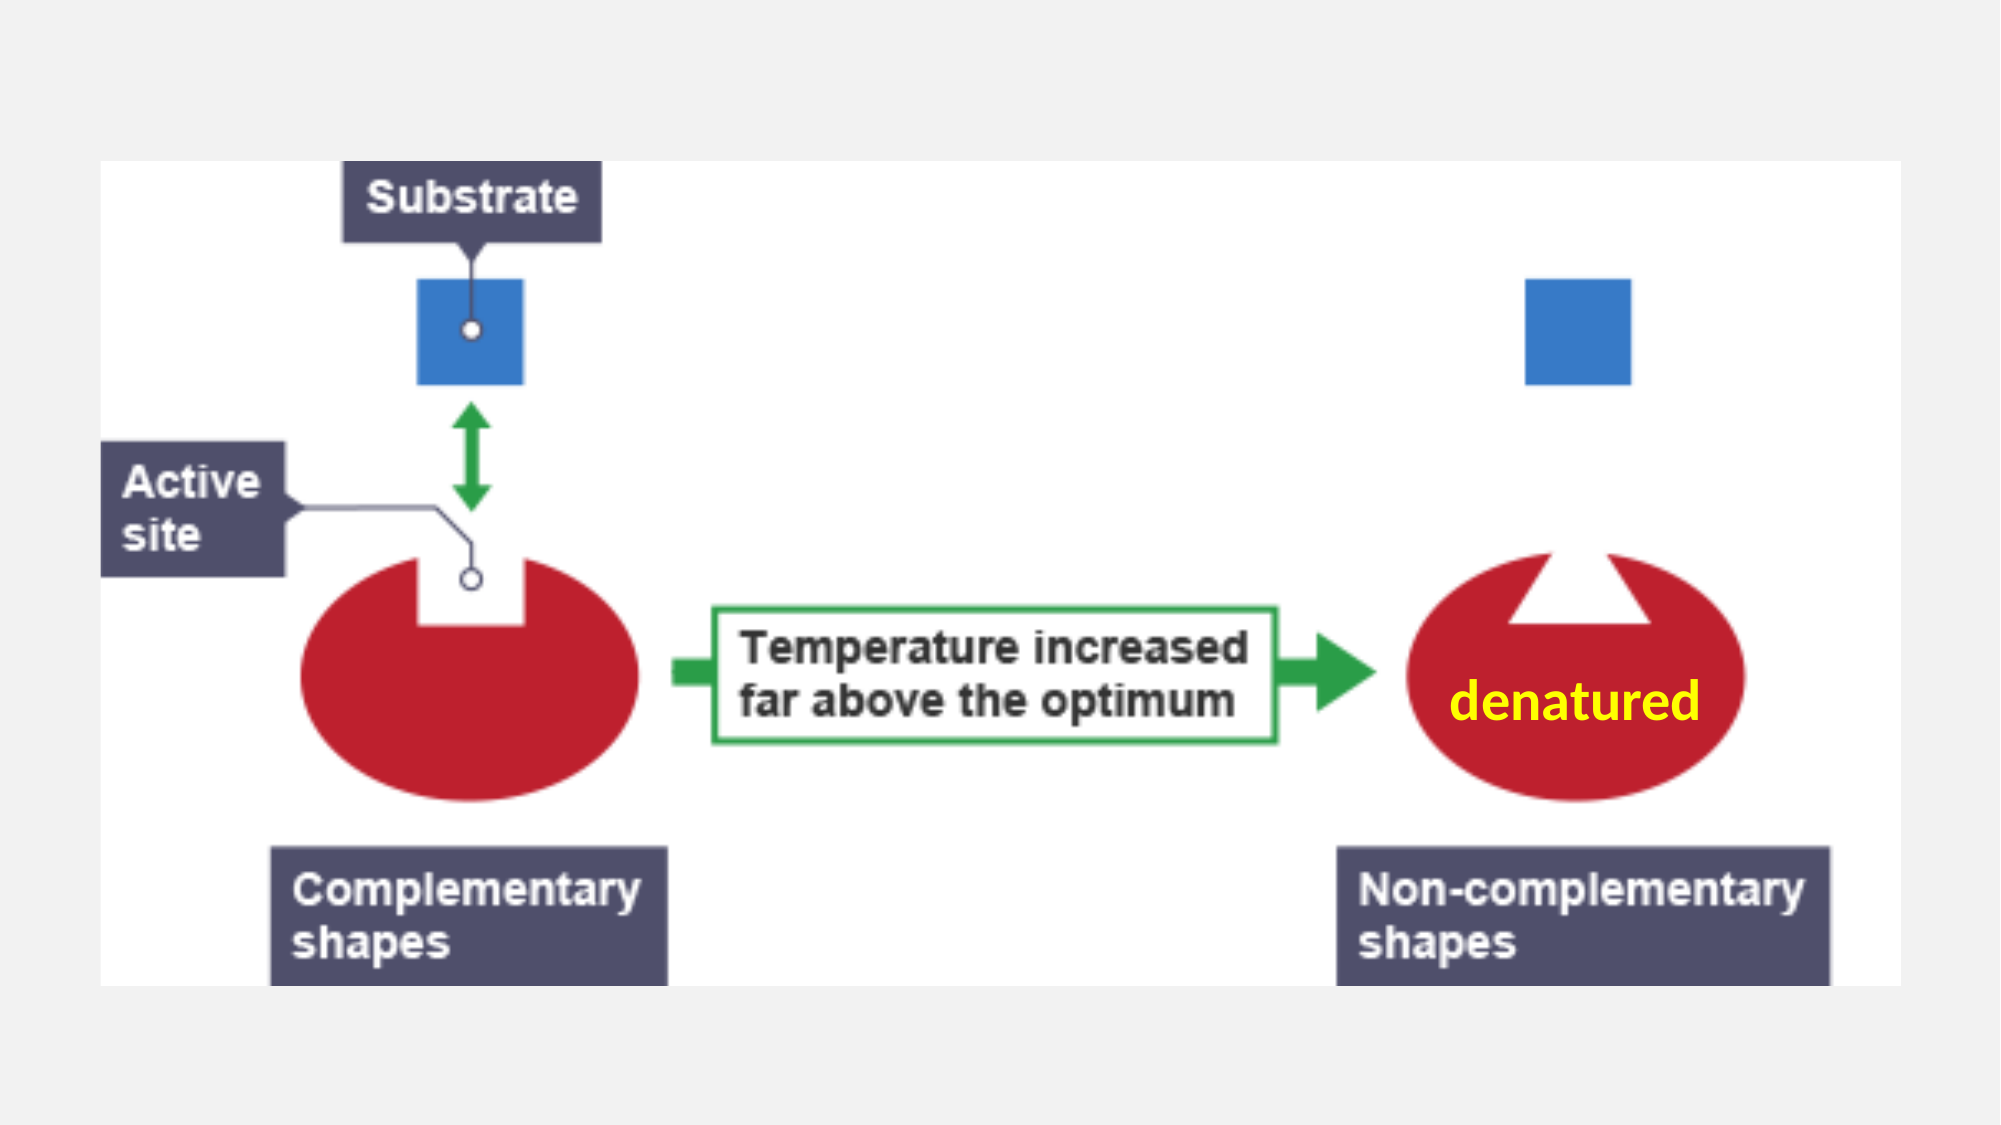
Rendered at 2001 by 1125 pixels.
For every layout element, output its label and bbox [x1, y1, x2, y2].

picture [100, 161, 1901, 986]
